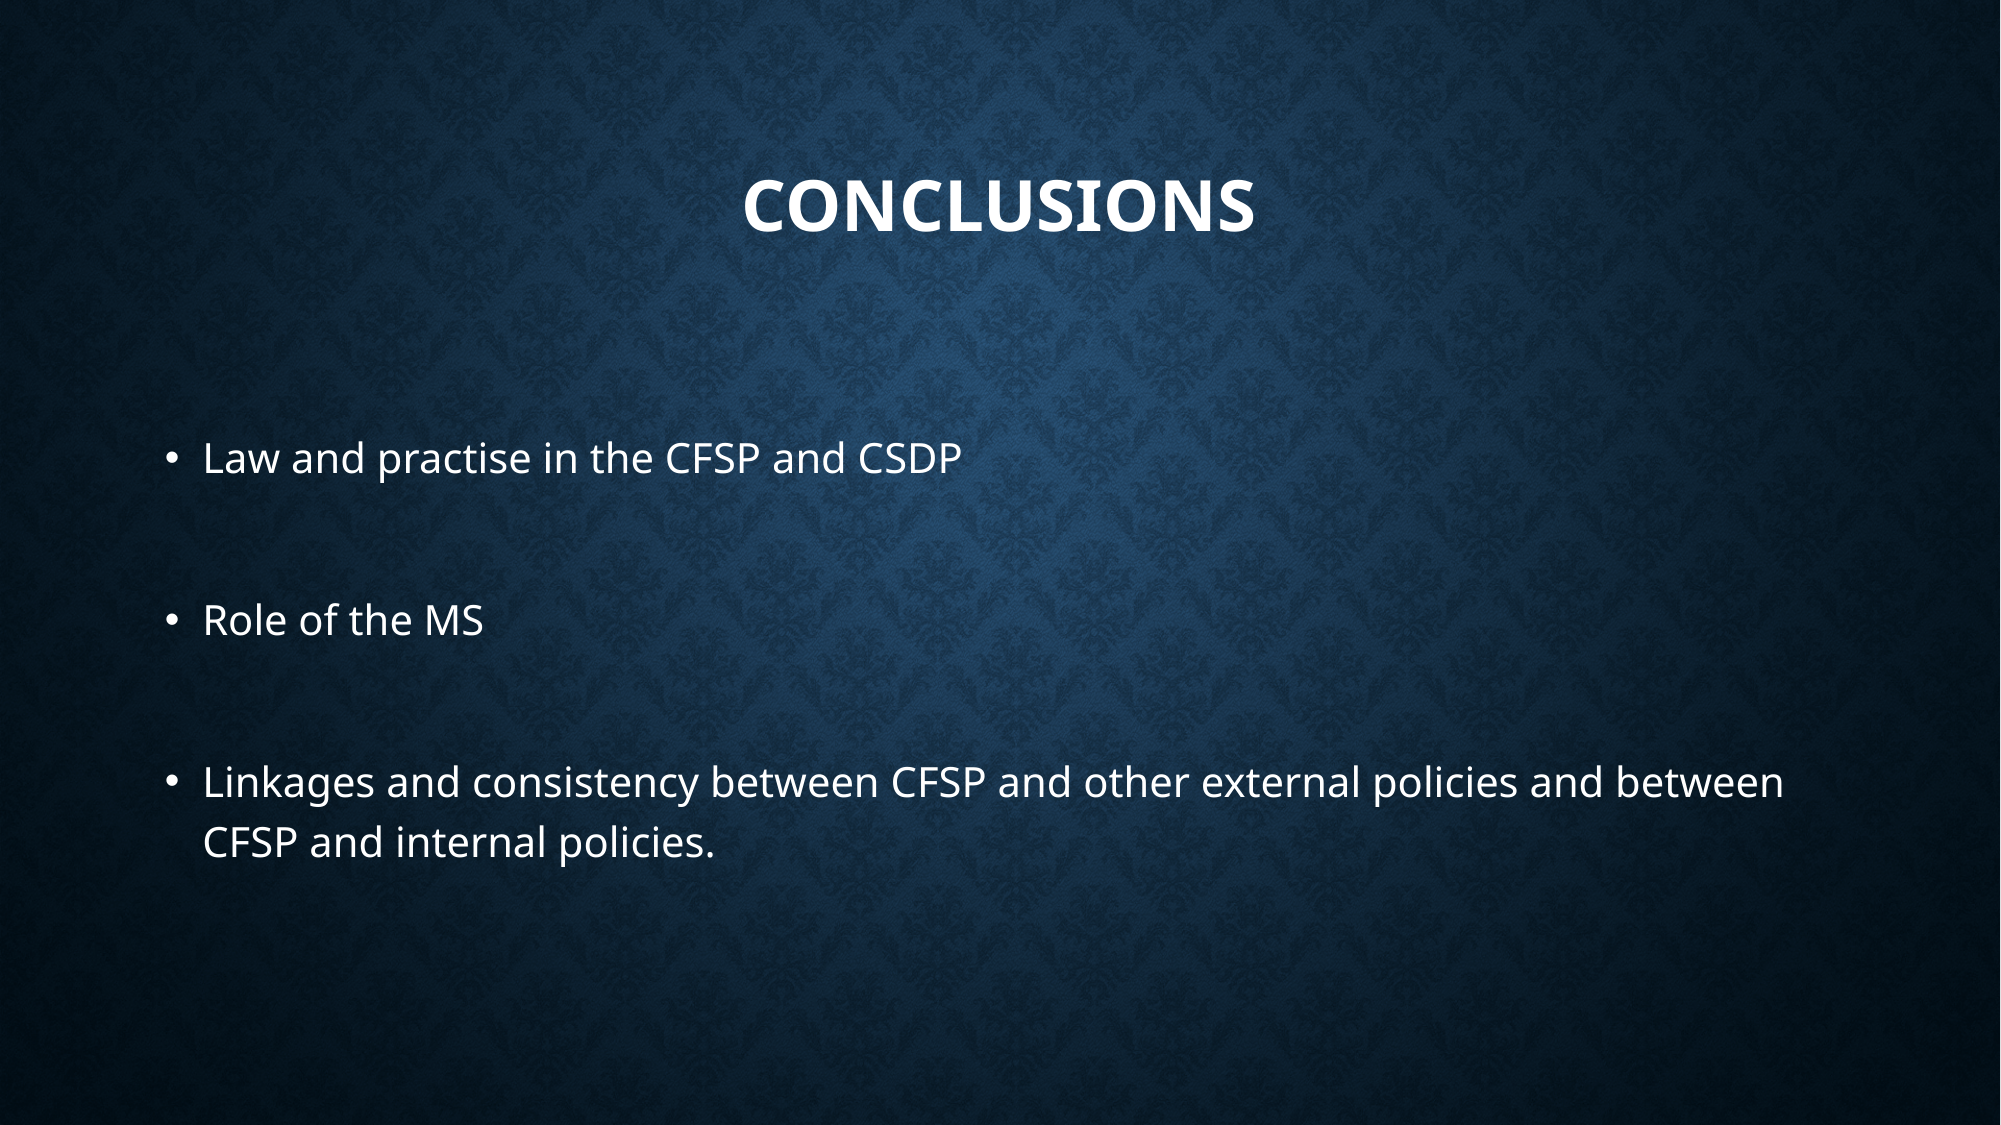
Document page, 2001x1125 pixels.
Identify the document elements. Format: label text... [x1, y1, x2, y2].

list Law and practise in the CFSP and CSDP Role of the MS Linkages and consistency between CFSP and other external policies and between CFSP and internal policies. [149, 343, 1849, 950]
title conclusions [149, 99, 1849, 318]
